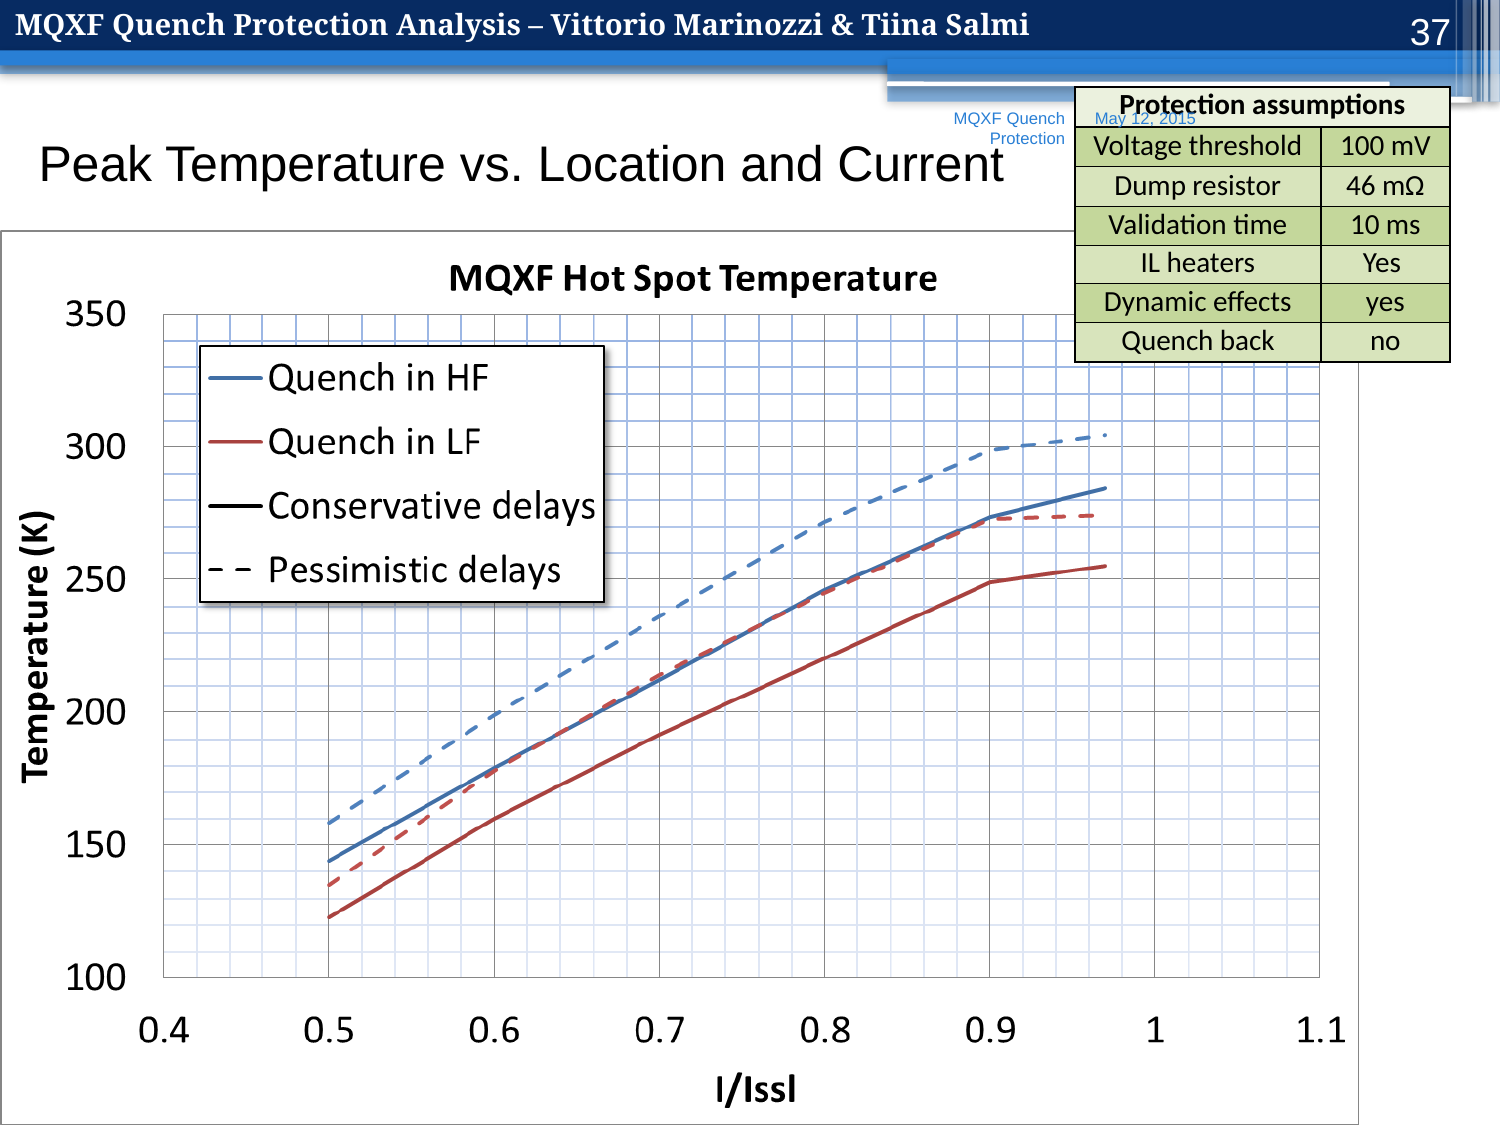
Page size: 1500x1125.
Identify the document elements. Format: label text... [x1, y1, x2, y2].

table_header Protection assumptions [1076, 88, 1449, 126]
slide_number 37 [1341, 0, 1466, 61]
table_cell yes [1365, 284, 1449, 322]
table_cell 10 ms [1322, 207, 1449, 245]
table_cell no [1365, 323, 1449, 361]
table_cell Voltage threshold [1237, 128, 1320, 166]
table_cell Yes [1365, 246, 1449, 283]
picture [0, 230, 1359, 1125]
table_cell 100 mV [1322, 128, 1449, 166]
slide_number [1080, 100, 1237, 176]
table_cell Dump resistor [1076, 167, 1320, 206]
text_box Peak Temperature vs. Location and Current [23, 124, 1020, 199]
table_cell 46 mΩ [1322, 167, 1449, 206]
text_box MQXF Quench Protection Analysis – Vittorio Marinozzi & Tiina Salmi [0, 0, 1075, 49]
footer MQXF Quench Protection [862, 100, 1080, 176]
table_cell Validation time [1076, 207, 1320, 227]
